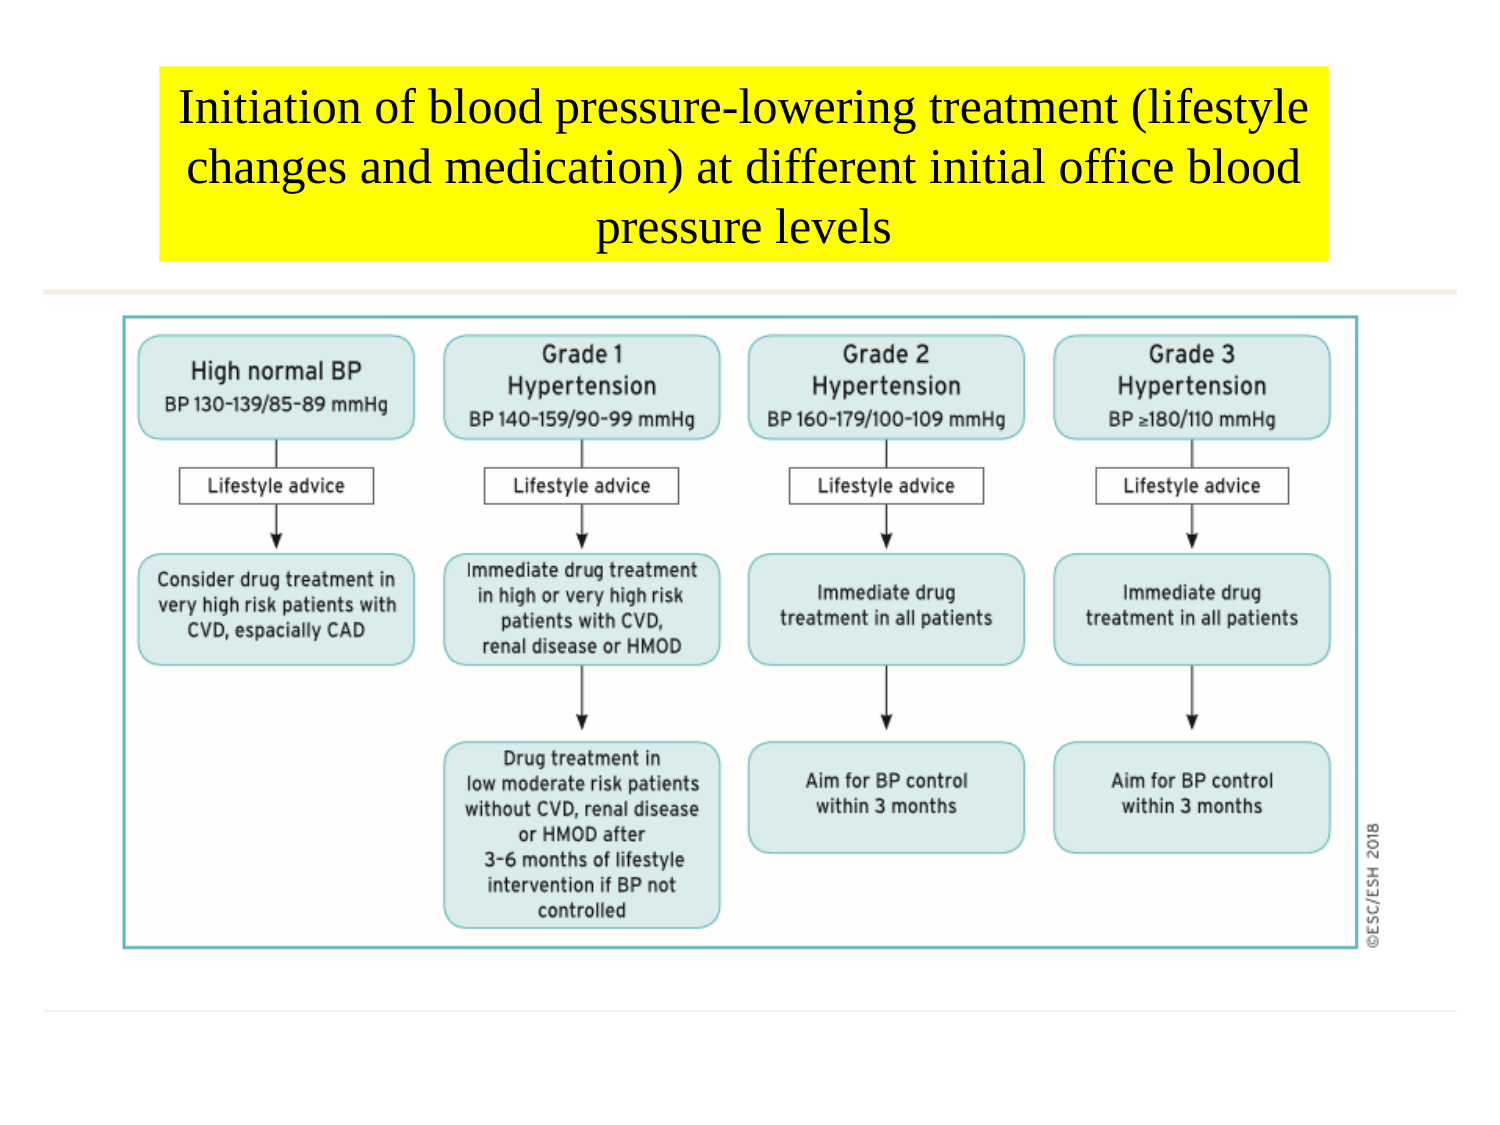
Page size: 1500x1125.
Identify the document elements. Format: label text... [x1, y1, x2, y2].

picture [43, 289, 1457, 1012]
text_box Initiation of blood pressure-lowering treatment (lifestyle changes and medication) at different initial office blood pressure levels [159, 66, 1329, 262]
